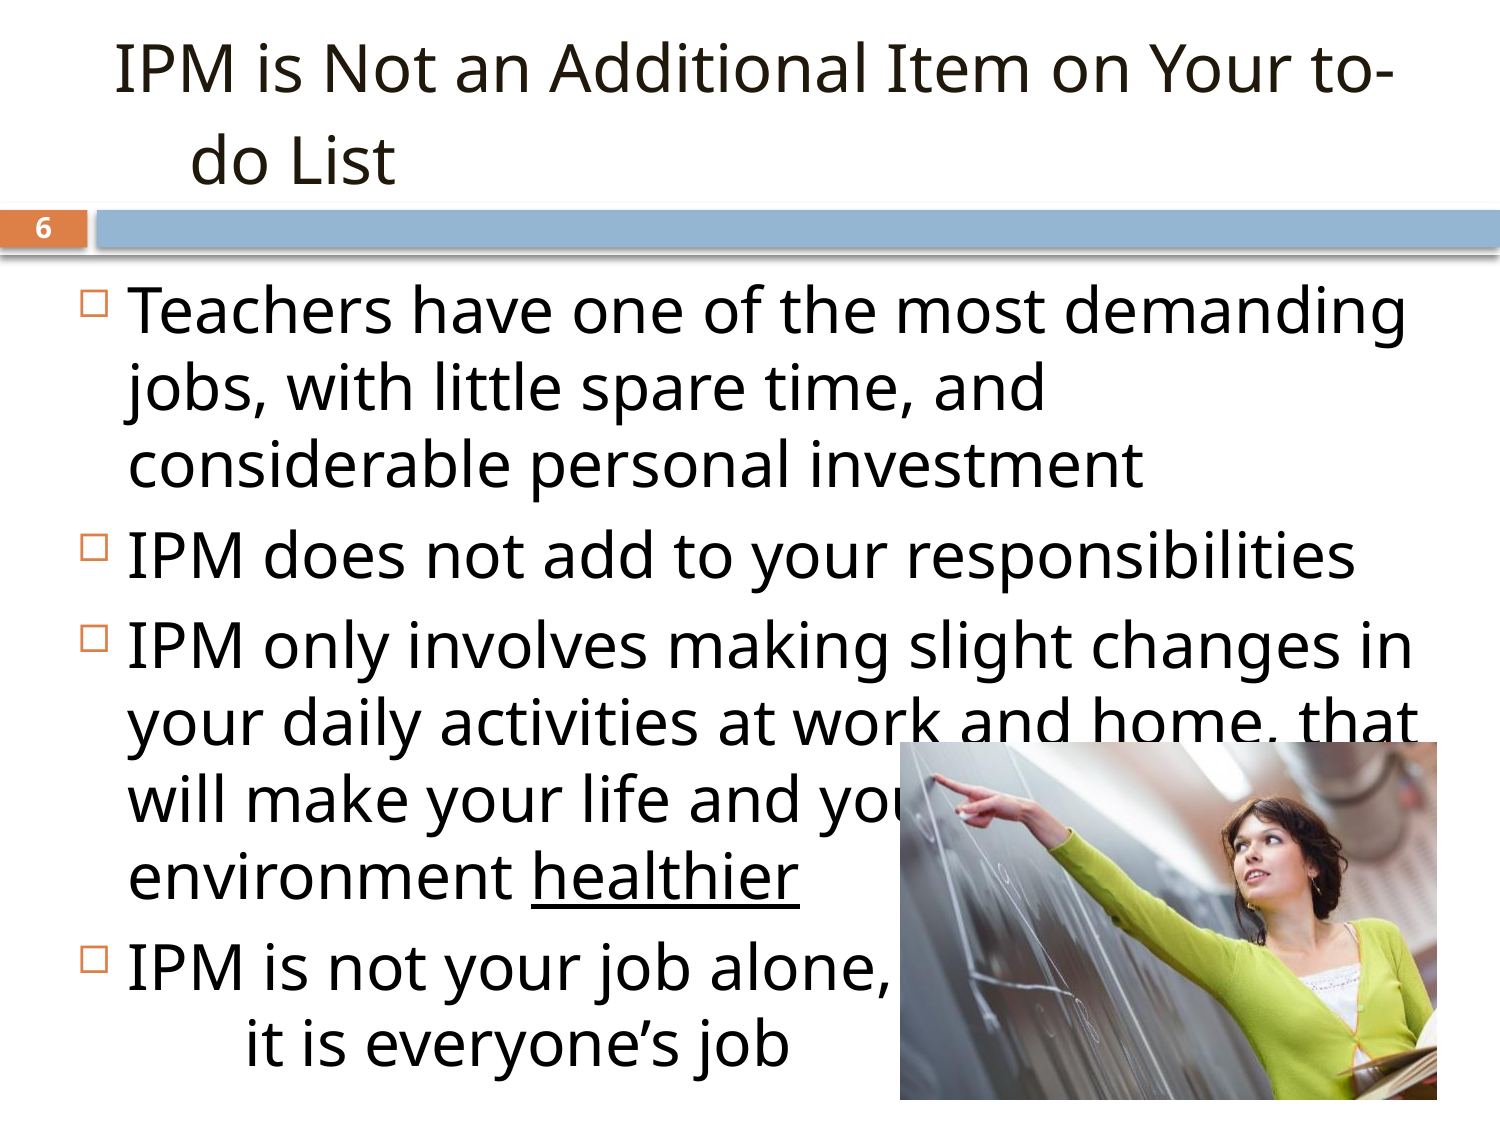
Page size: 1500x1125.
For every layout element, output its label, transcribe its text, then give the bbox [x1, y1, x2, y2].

text_box IPM is Not an Additional Item on Your to-do List [99, 0, 1488, 213]
list Teachers have one of the most demanding jobs, with little spare time, and considerable personal investment IPM does not add to your responsibilities IPM only involves making slight changes in your daily activities at work and home, that will make your life and your teaching environment healthier IPM is not your job alone, it is everyone’s job [62, 262, 1463, 1096]
picture [899, 741, 1437, 1101]
slide_number 6 [0, 208, 88, 249]
